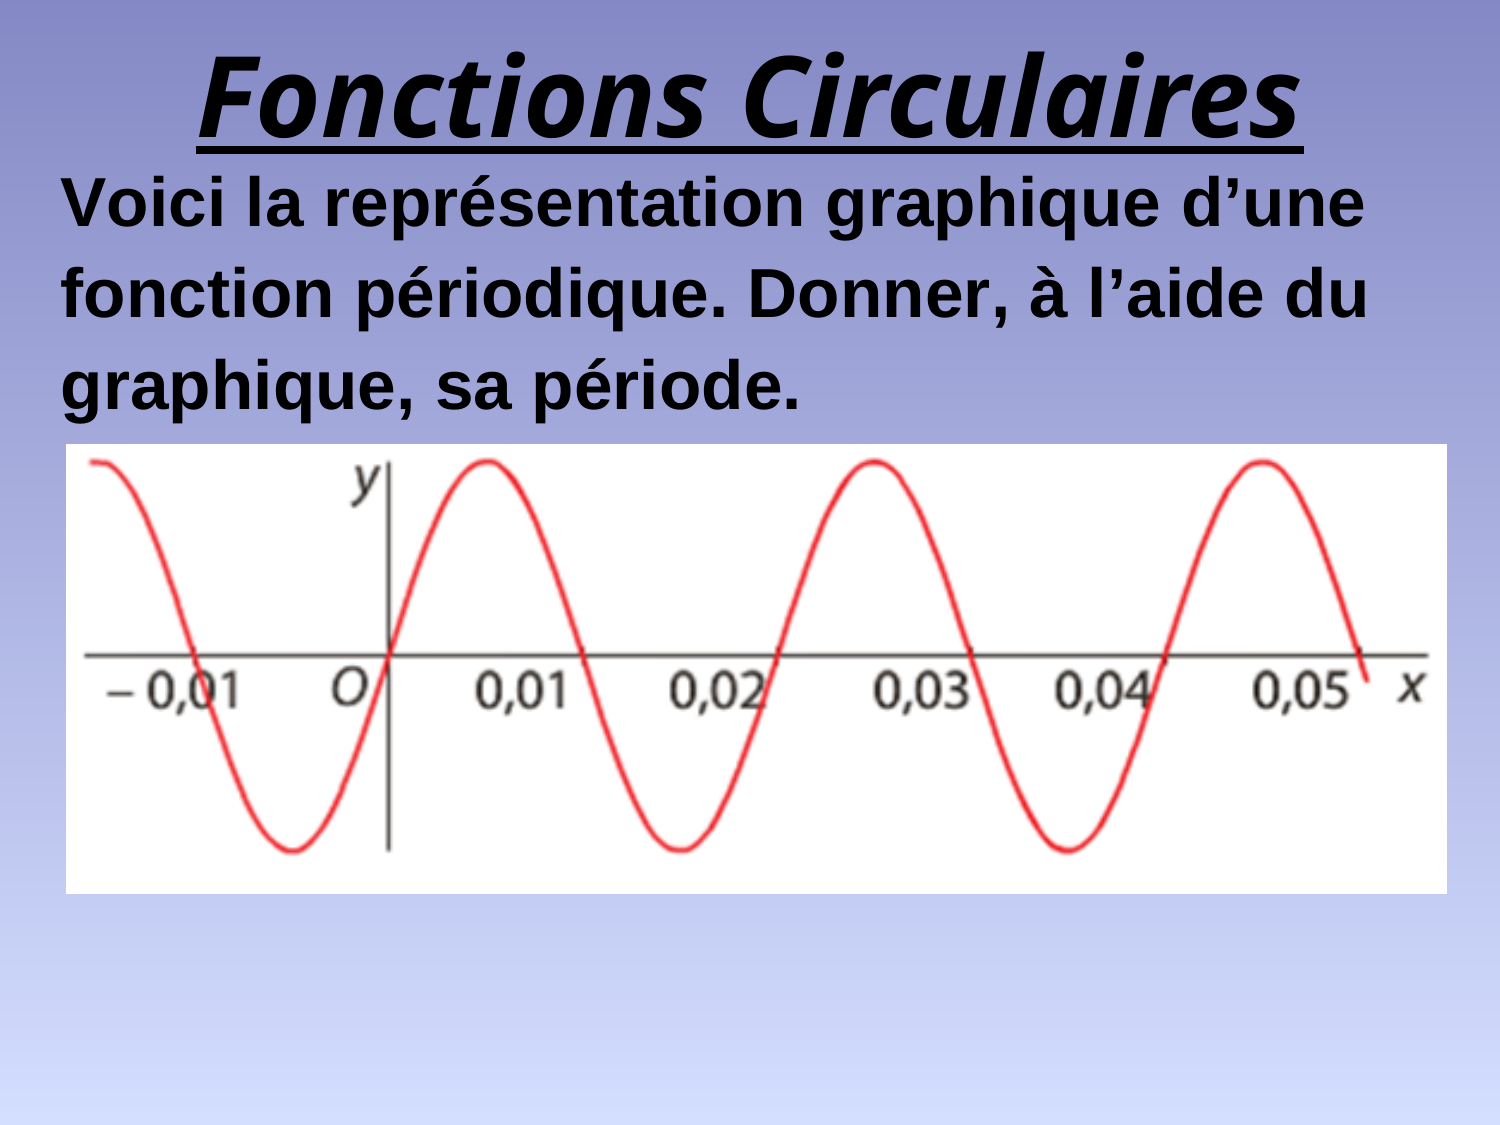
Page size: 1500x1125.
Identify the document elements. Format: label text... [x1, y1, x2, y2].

title Fonctions Circulaires [75, 0, 1425, 158]
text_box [39, 160, 1456, 950]
picture [66, 443, 1448, 894]
